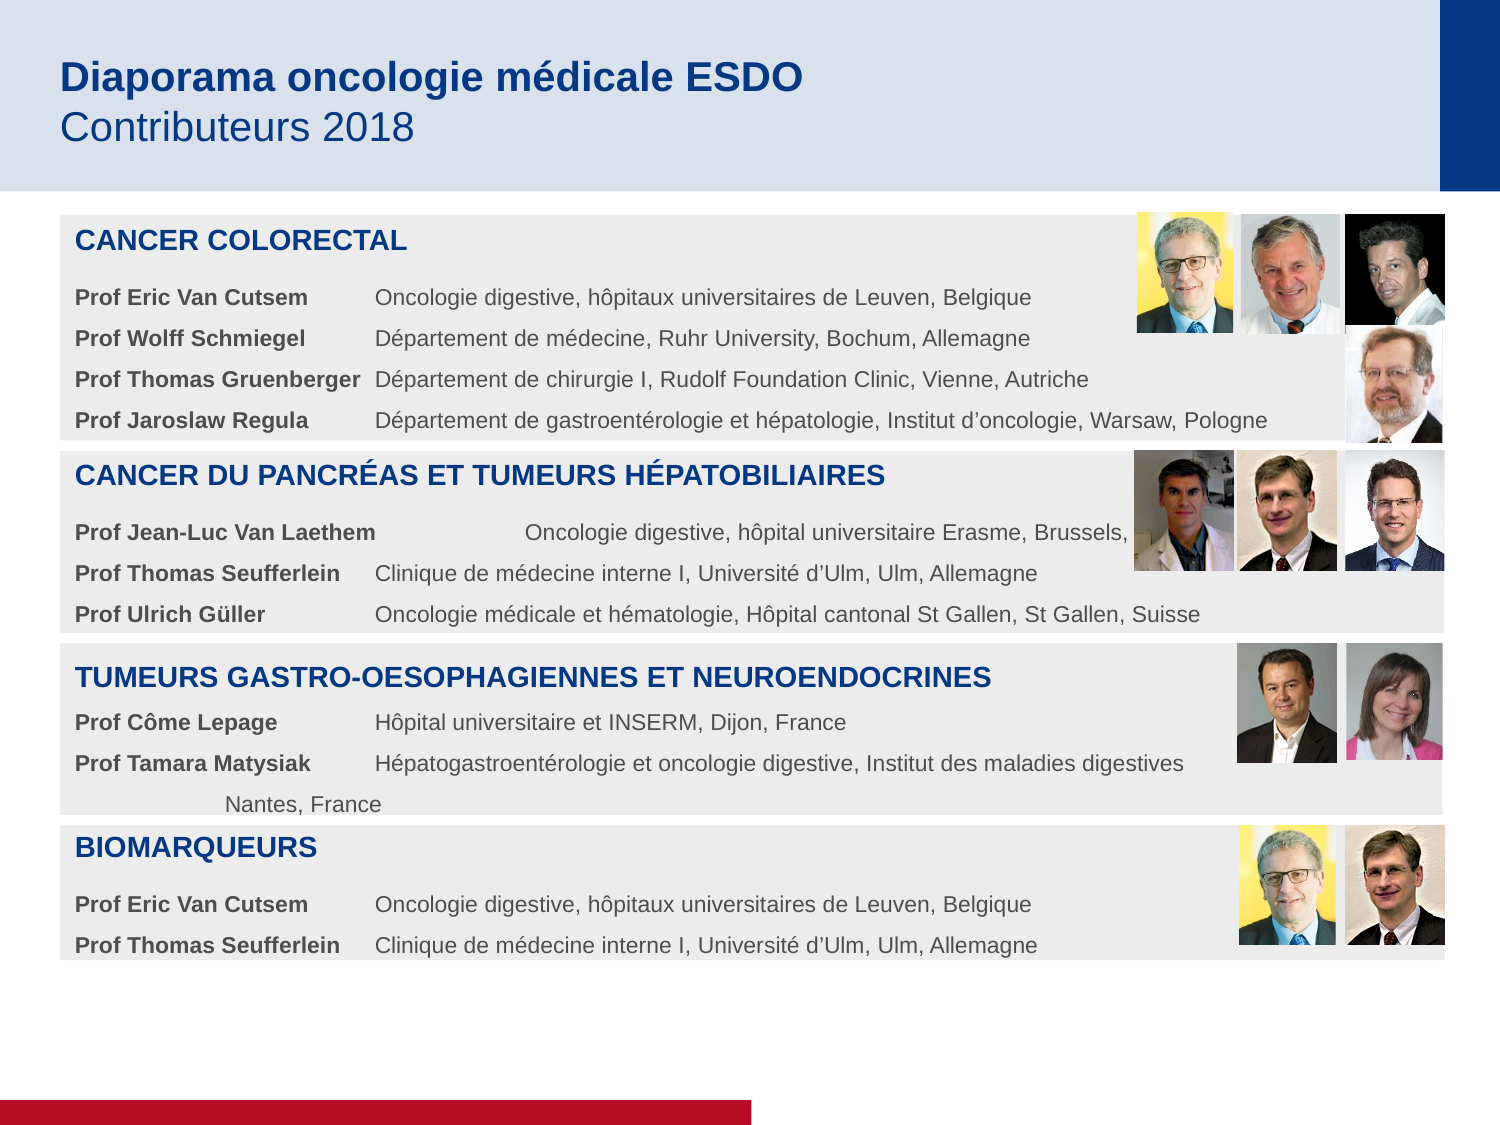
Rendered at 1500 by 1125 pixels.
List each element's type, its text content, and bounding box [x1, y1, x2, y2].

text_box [59, 450, 1445, 634]
picture [1136, 212, 1234, 333]
picture [1238, 825, 1336, 945]
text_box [59, 825, 1445, 961]
title Diaporama oncologie médicale ESDO Contributeurs 2018 [59, 29, 1412, 162]
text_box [59, 643, 1443, 816]
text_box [59, 214, 1445, 443]
